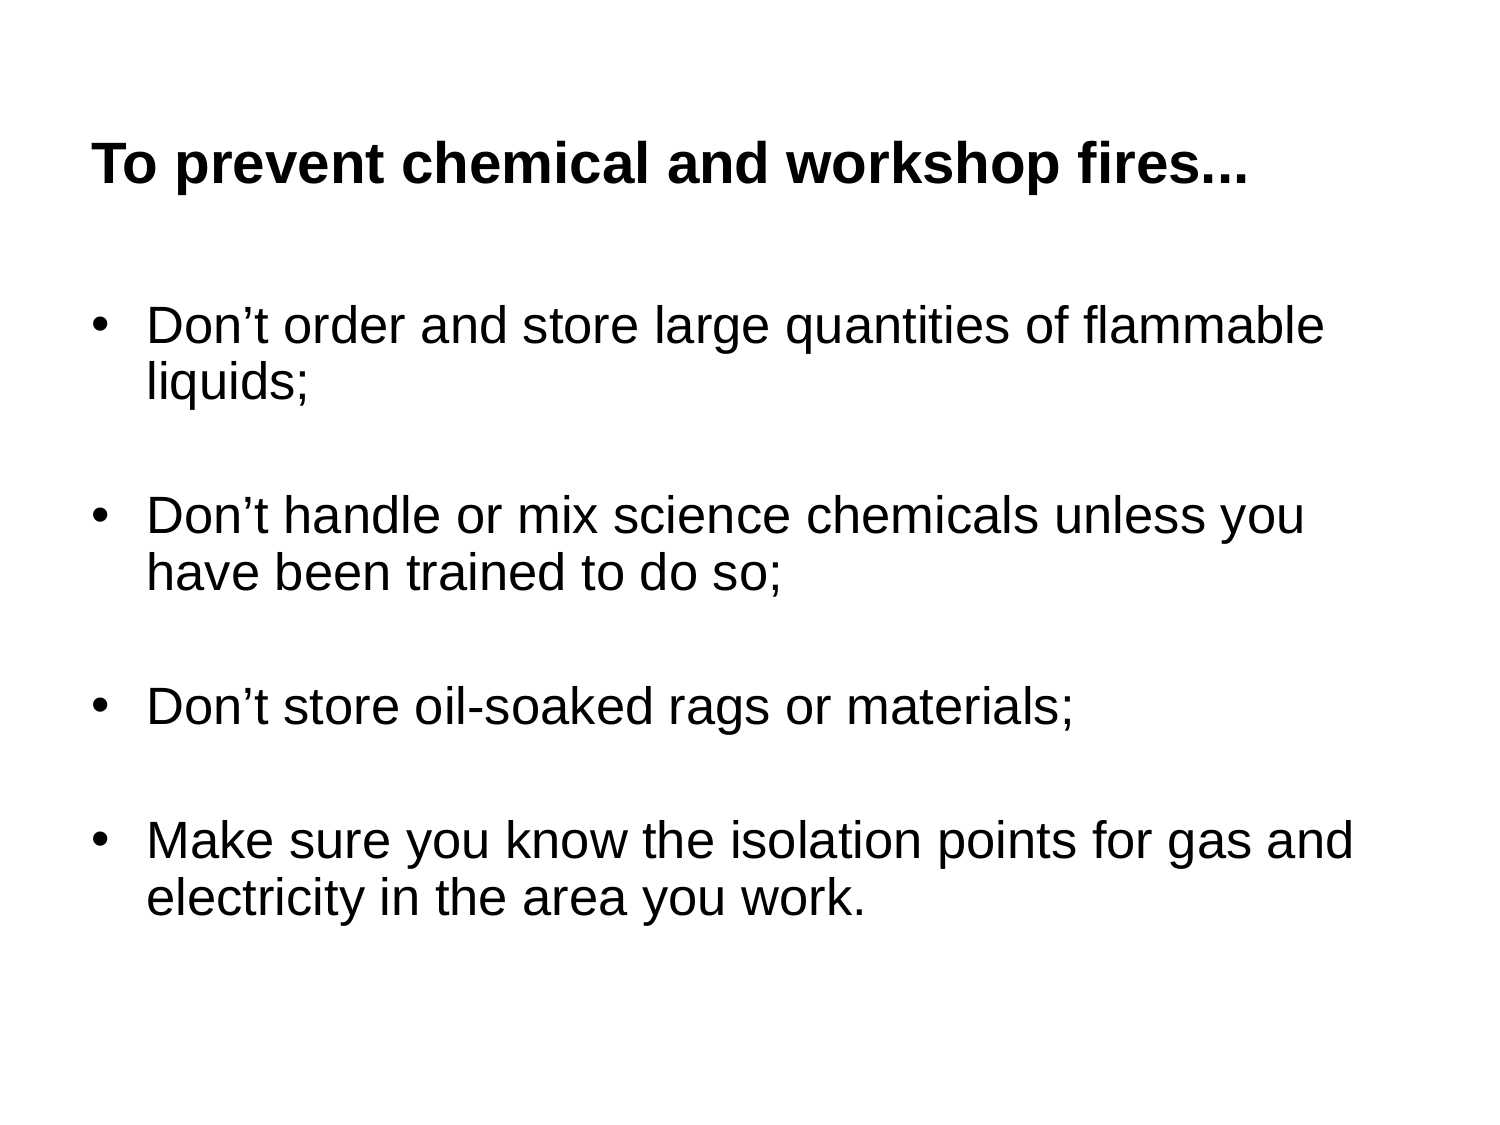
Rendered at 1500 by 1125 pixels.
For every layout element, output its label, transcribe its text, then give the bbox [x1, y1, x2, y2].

title To prevent chemical and workshop fires... [76, 113, 1427, 207]
list Don’t order and store large quantities of flammable liquids; Don’t handle or mix science chemicals unless you have been trained to do so; Don’t store oil-soaked rags or materials; Make sure you know the isolation points for gas and electricity in the area you work. [76, 290, 1403, 941]
